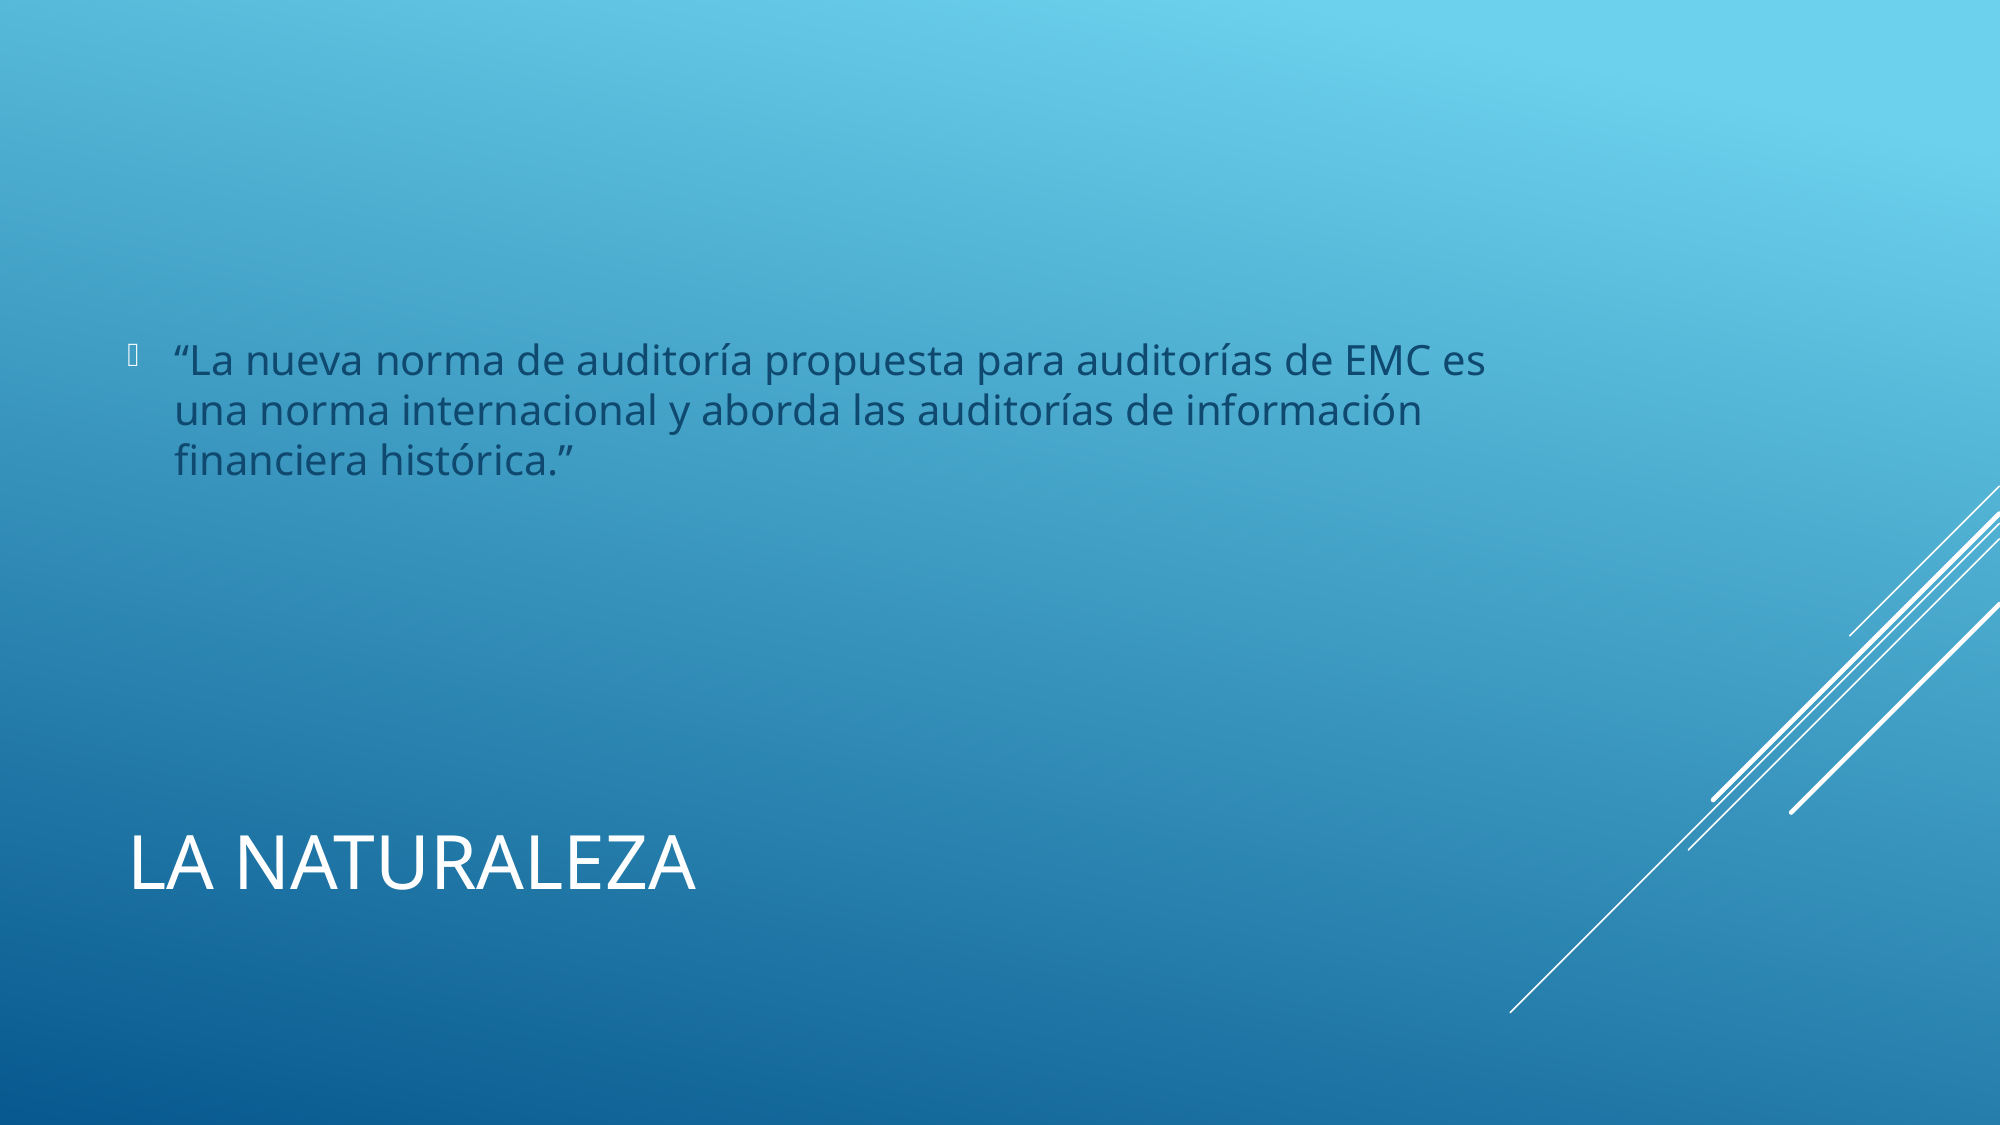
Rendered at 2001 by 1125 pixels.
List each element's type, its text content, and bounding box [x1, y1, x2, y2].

list “La nueva norma de auditoría propuesta para auditorías de EMC es una norma internacional y aborda las auditorías de información financiera histórica.” [112, 112, 1513, 706]
title La naturaleza [112, 736, 1513, 984]
